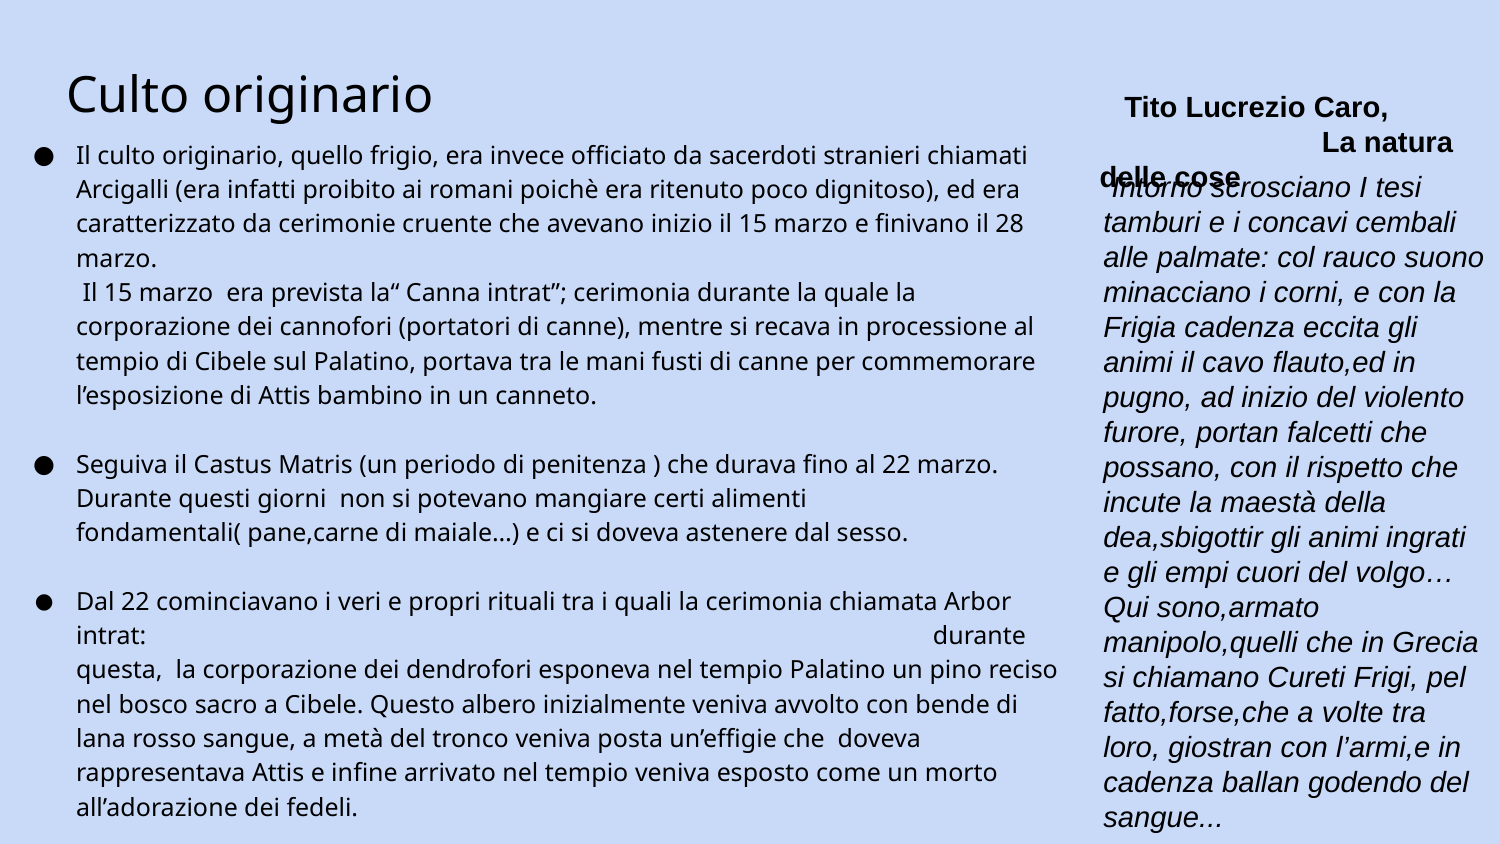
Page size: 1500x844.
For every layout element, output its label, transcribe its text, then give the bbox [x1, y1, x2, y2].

title Culto originario [51, 47, 1449, 119]
list Il culto originario, quello frigio, era invece officiato da sacerdoti stranieri chiamati Arcigalli (era infatti proibito ai romani poichè era ritenuto poco dignitoso), ed era caratterizzato da cerimonie cruente che avevano inizio il 15 marzo e finivano il 28 marzo. Il 15 marzo era prevista la“ Canna intrat”; cerimonia durante la quale la corporazione dei cannofori (portatori di canne), mentre si recava in processione al tempio di Cibele sul Palatino, portava tra le mani fusti di canne per commemorare l’esposizione di Attis bambino in un canneto. Seguiva il Castus Matris (un periodo di penitenza ) che durava fino al 22 marzo. Durante questi giorni non si potevano mangiare certi alimenti fondamentali( pane,carne di maiale…) e ci si doveva astenere dal sesso. Dal 22 cominciavano i veri e propri rituali tra i quali la cerimonia chiamata Arbor intrat: durante questa, la corporazione dei dendrofori esponeva nel tempio Palatino un pino reciso nel bosco sacro a Cibele. Questo albero inizialmente veniva avvolto con bende di lana rosso sangue, a metà del tronco veniva posta un’effigie che doveva rappresentava Attis e infine arrivato nel tempio veniva esposto come un morto all’adorazione dei fedeli. [0, 119, 1088, 844]
text_box Intorno scrosciano I tesi tamburi e i concavi cembali alle palmate: col rauco suono minacciano i corni, e con la Frigia cadenza eccita gli animi il cavo flauto,ed in pugno, ad inizio del violento furore, portan falcetti che possano, con il rispetto che incute la maestà della dea,sbigottir gli animi ingrati e gli empi cuori del volgo… Qui sono,armato manipolo,quelli che in Grecia si chiamano Cureti Frigi, pel fatto,forse,che a volte tra loro, giostran con l’armi,e in cadenza ballan godendo del sangue... [1088, 209, 1500, 844]
text_box Tito Lucrezio Caro, La natura delle cose [1084, 73, 1500, 209]
